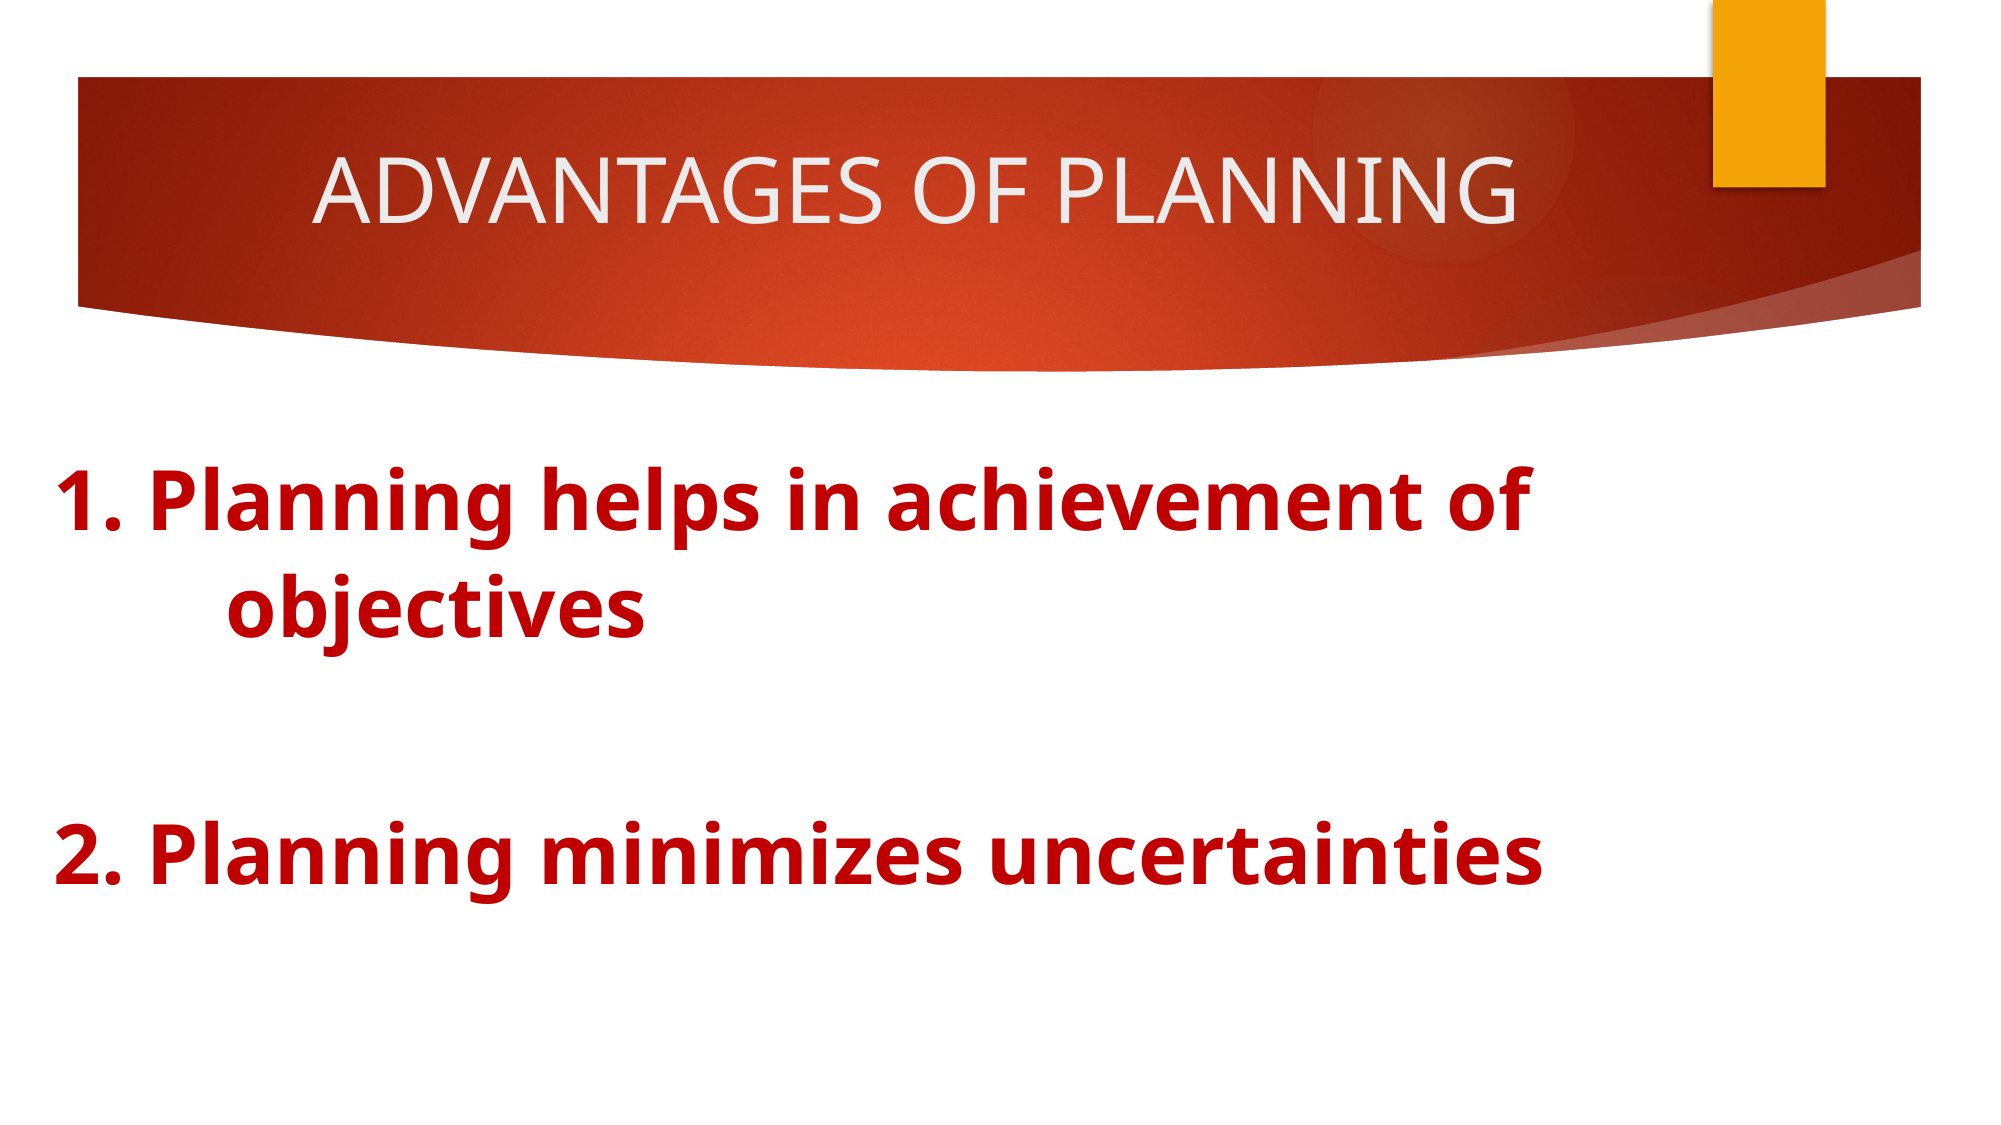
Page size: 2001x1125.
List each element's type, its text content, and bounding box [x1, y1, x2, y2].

title ADVANTAGES OF PLANNING [114, 96, 1744, 277]
text_box 1. Planning helps in achievement of objectives 2. Planning minimizes uncertainties [39, 432, 1940, 1022]
